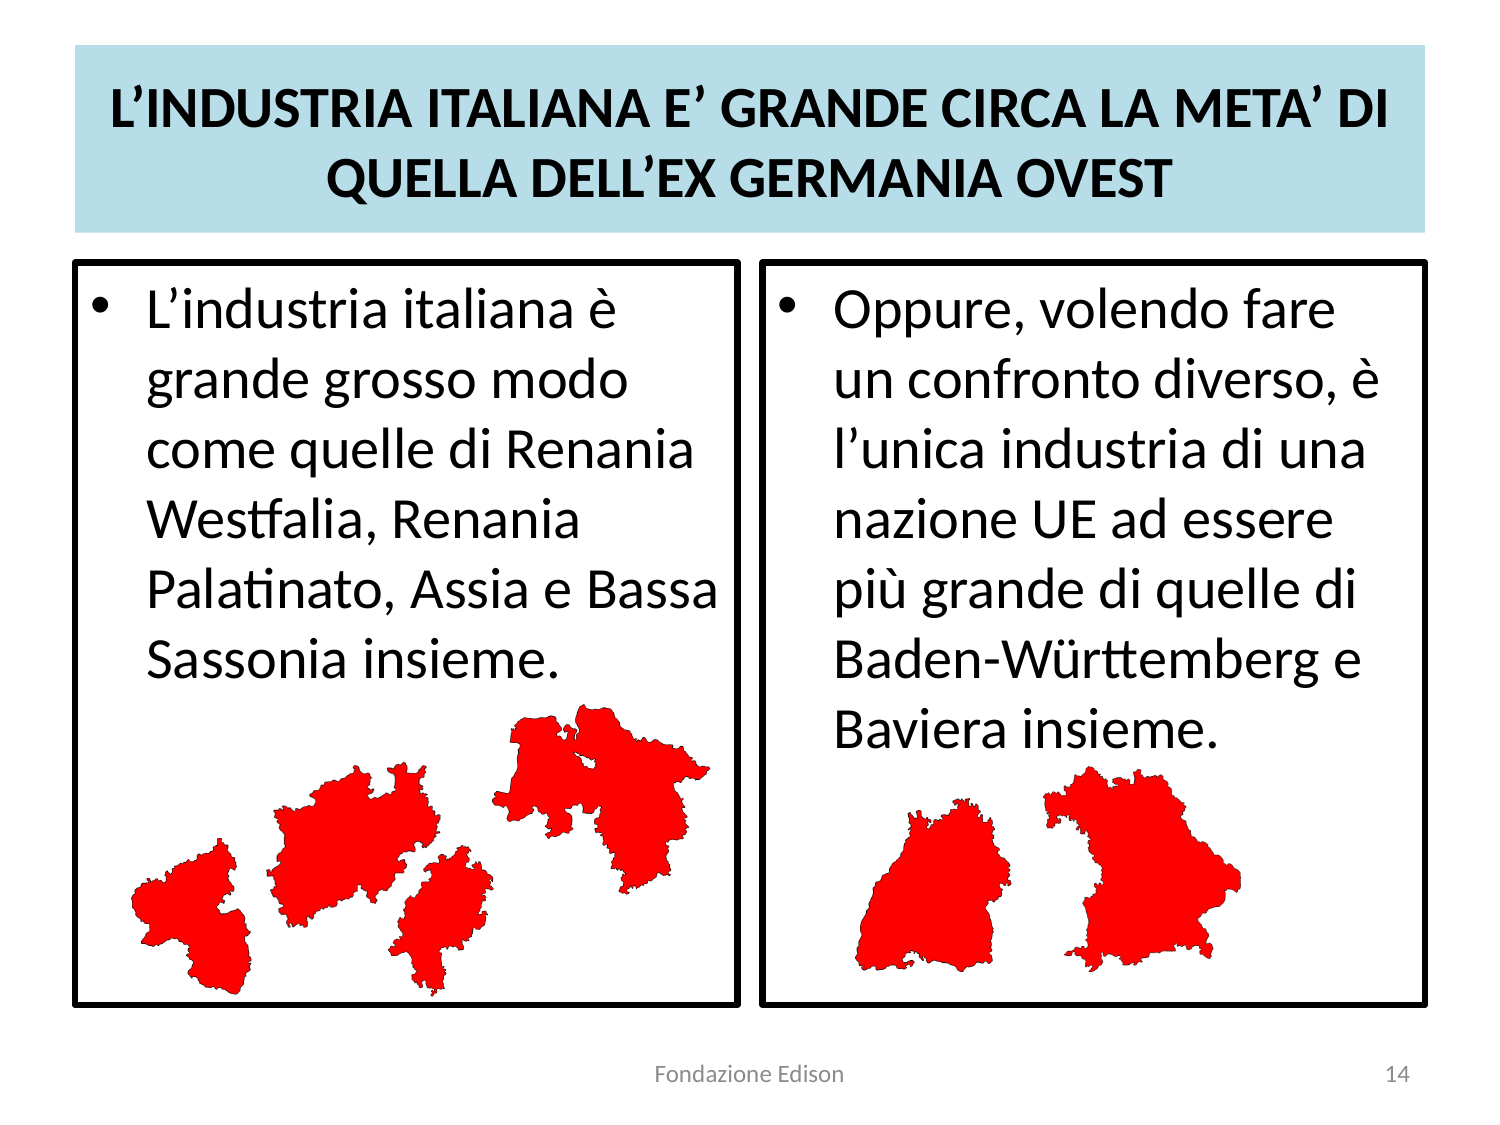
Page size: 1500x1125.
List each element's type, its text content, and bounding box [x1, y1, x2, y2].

slide_number 14 [1074, 1042, 1425, 1103]
list L’industria italiana è grande grosso modo come quelle di Renania Westfalia, Renania Palatinato, Assia e Bassa Sassonia insieme. [75, 262, 738, 1005]
title L’INDUSTRIA ITALIANA E’ GRANDE CIRCA LA META’ DI QUELLA DELL’EX GERMANIA OVEST [75, 45, 1425, 233]
footer Fondazione Edison [512, 1042, 988, 1103]
picture [266, 703, 711, 997]
picture [1041, 765, 1241, 972]
picture [855, 797, 1012, 972]
picture [131, 837, 252, 995]
list Oppure, volendo fare un confronto diverso, è l’unica industria di una nazione UE ad essere più grande di quelle di Baden-Württemberg e Baviera insieme. [762, 262, 1425, 1005]
